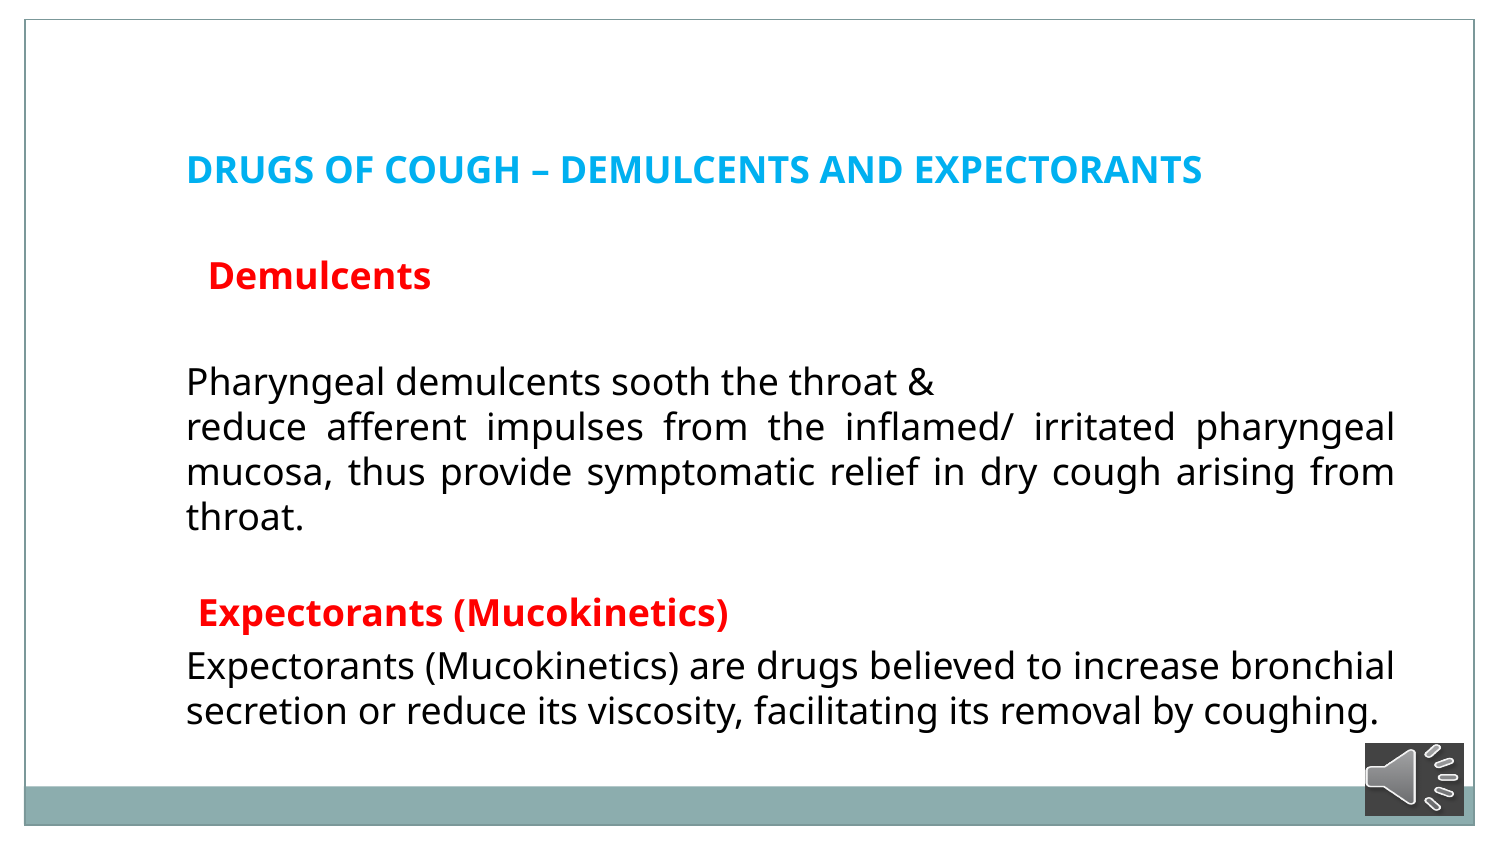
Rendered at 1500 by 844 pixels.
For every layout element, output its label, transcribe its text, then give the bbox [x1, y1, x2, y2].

text_box Pharyngeal demulcents sooth the throat & reduce afferent impulses from the inflamed/ irritated pharyngeal mucosa, thus provide symptomatic relief in dry cough arising from throat. [171, 350, 1412, 546]
text_box Demulcents [183, 244, 727, 305]
picture [1364, 741, 1465, 818]
text_box Expectorants (Mucokinetics) [182, 536, 987, 642]
text_box Expectorants (Mucokinetics) are drugs believed to increase bronchial secretion or reduce its viscosity, facilitating its removal by coughing. [171, 634, 1412, 740]
text_box DRUGS OF COUGH – DEMULCENTS AND EXPECTORANTS [171, 138, 1412, 199]
